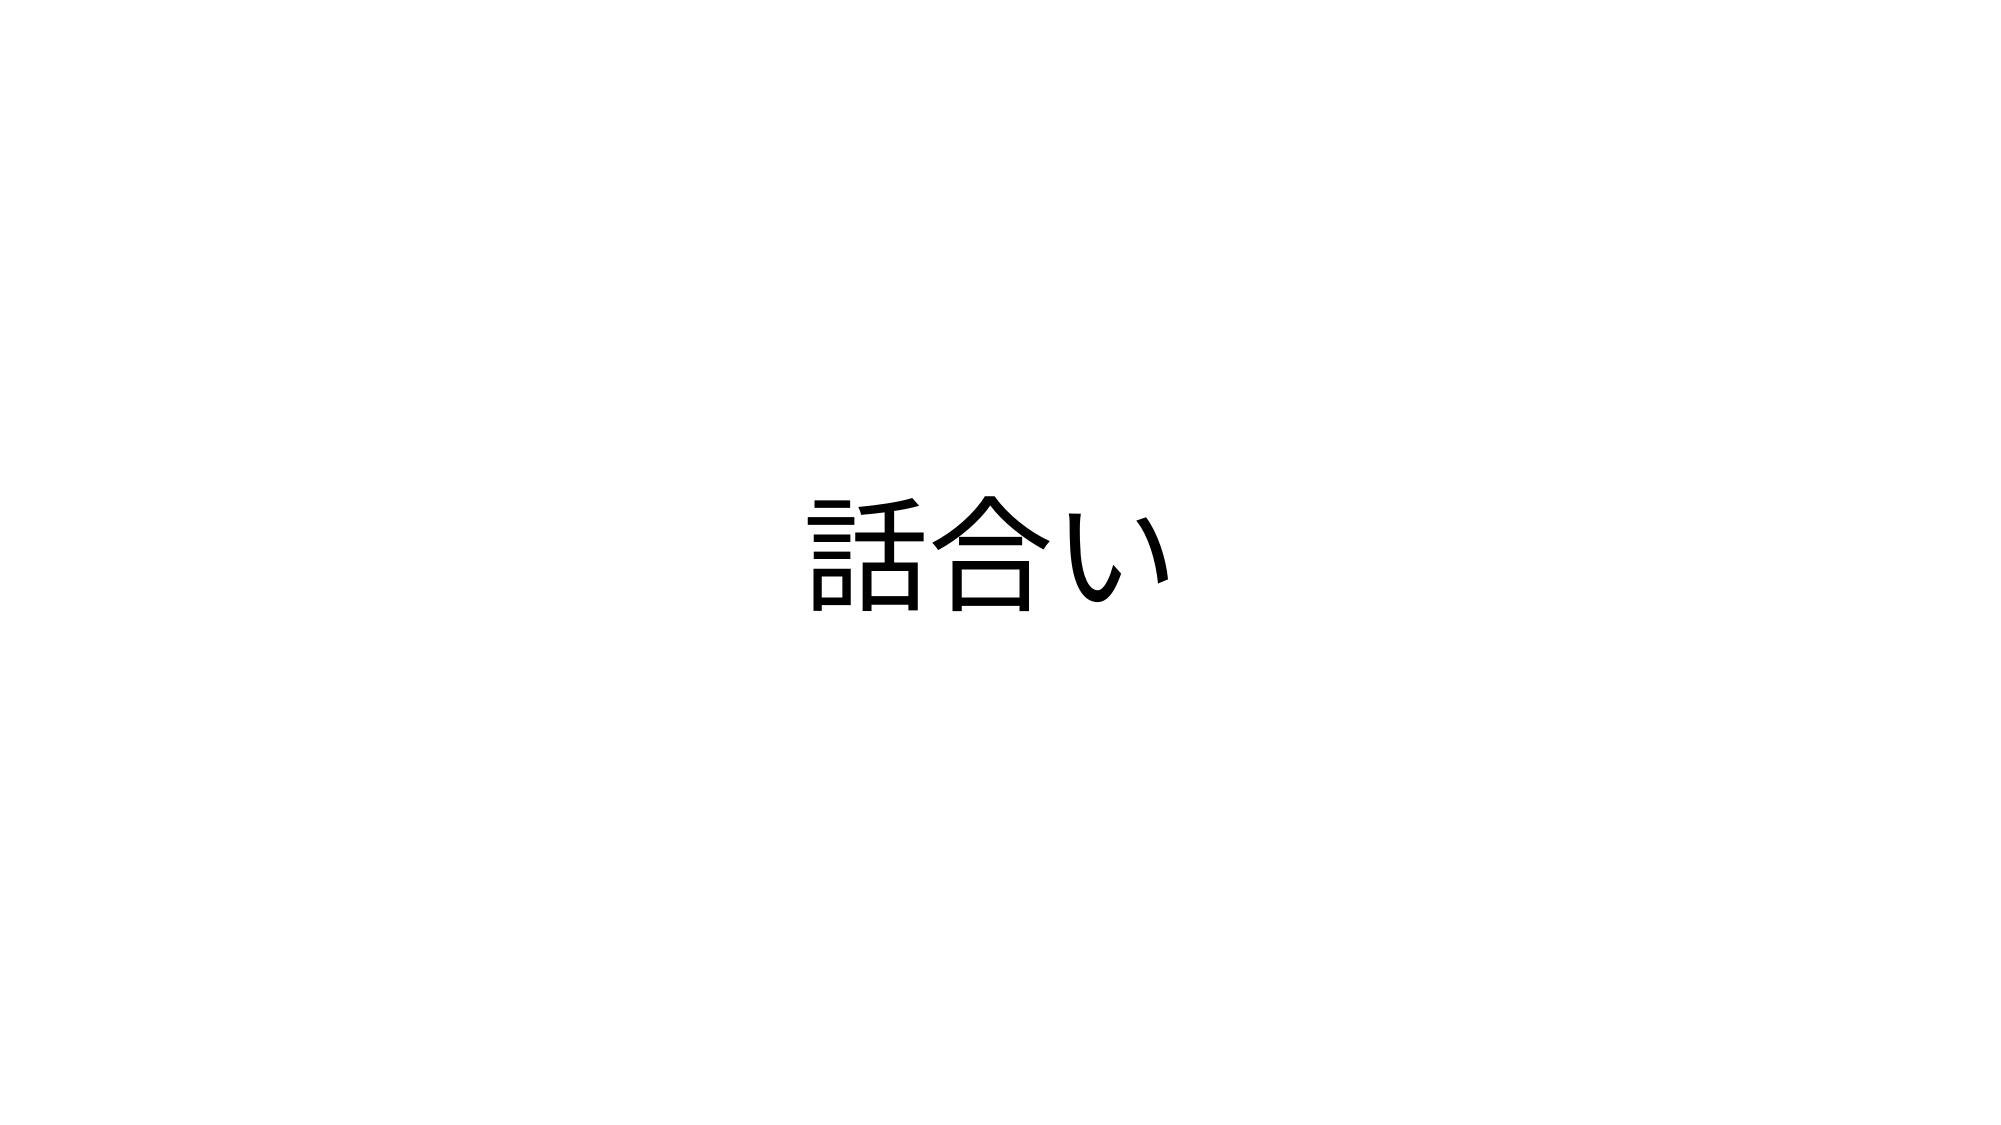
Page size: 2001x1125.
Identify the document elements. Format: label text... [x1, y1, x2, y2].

title 話合い [241, 244, 1742, 636]
